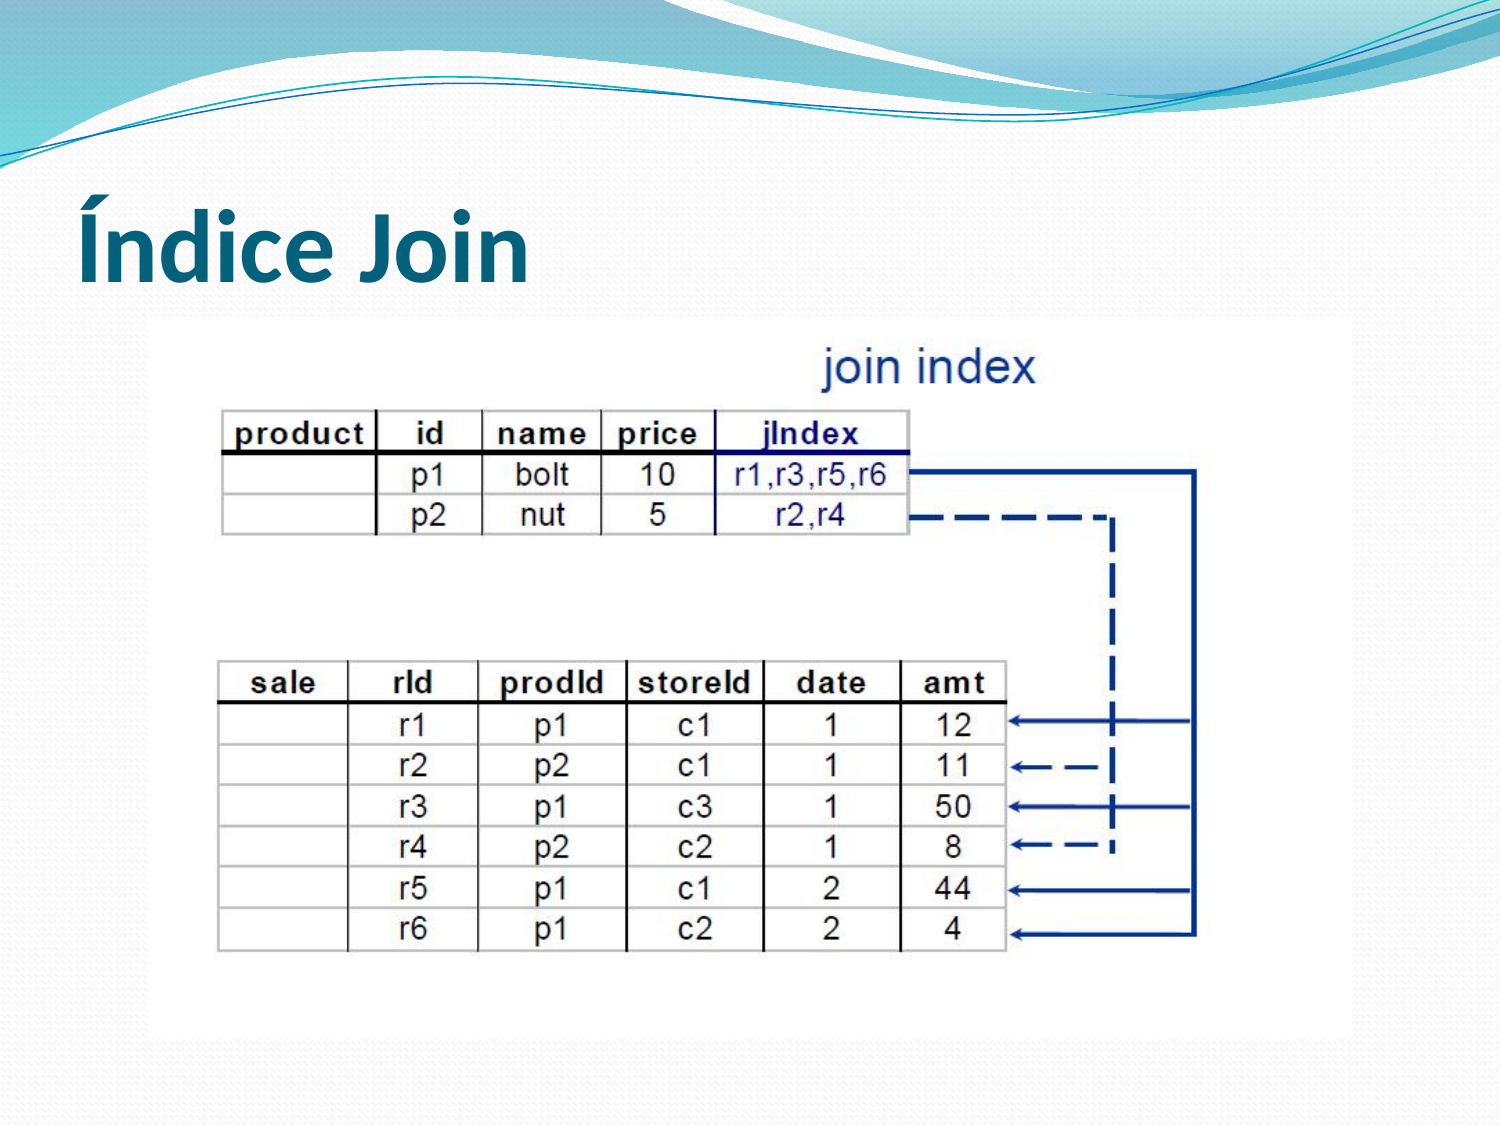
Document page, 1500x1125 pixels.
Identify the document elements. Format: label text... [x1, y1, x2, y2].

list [148, 317, 1352, 1038]
title Índice Join [75, 115, 1425, 303]
